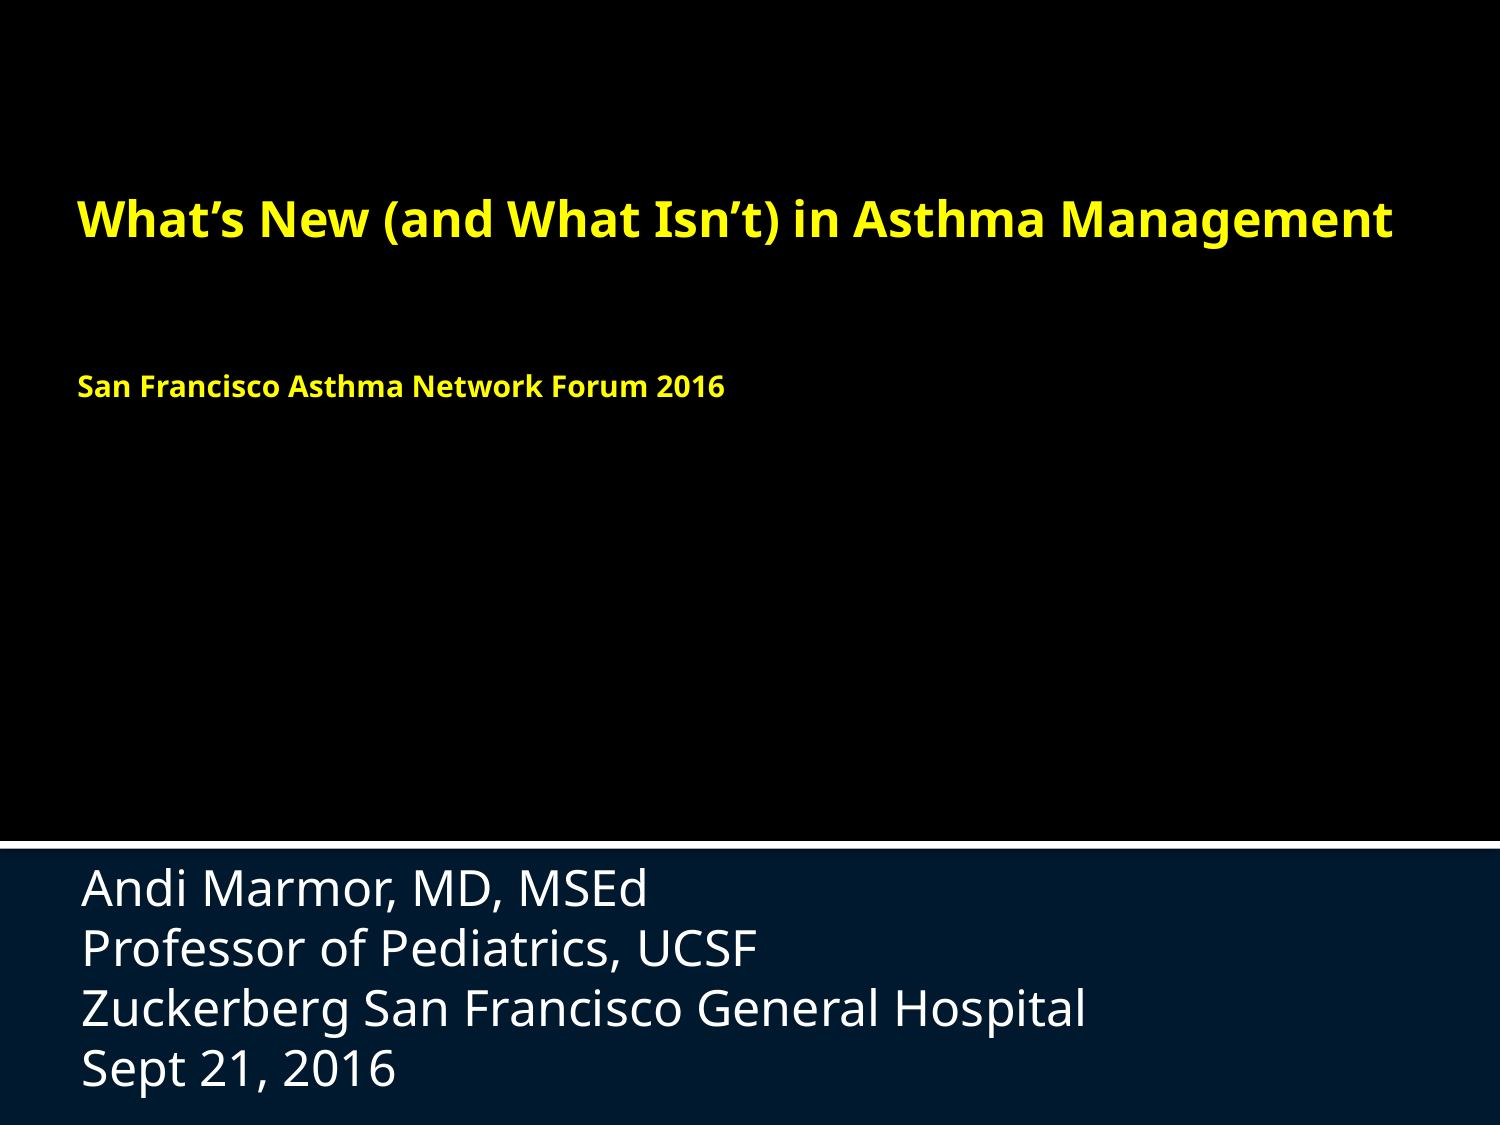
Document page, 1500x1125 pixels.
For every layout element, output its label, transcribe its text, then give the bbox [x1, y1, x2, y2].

subtitle Andi Marmor, MD, MSEd Professor of Pediatrics, UCSF Zuckerberg San Francisco General Hospital Sept 21, 2016 [62, 849, 1388, 1096]
title What’s New (and What Isn’t) in Asthma Management San Francisco Asthma Network Forum 2016 [62, 187, 1463, 462]
